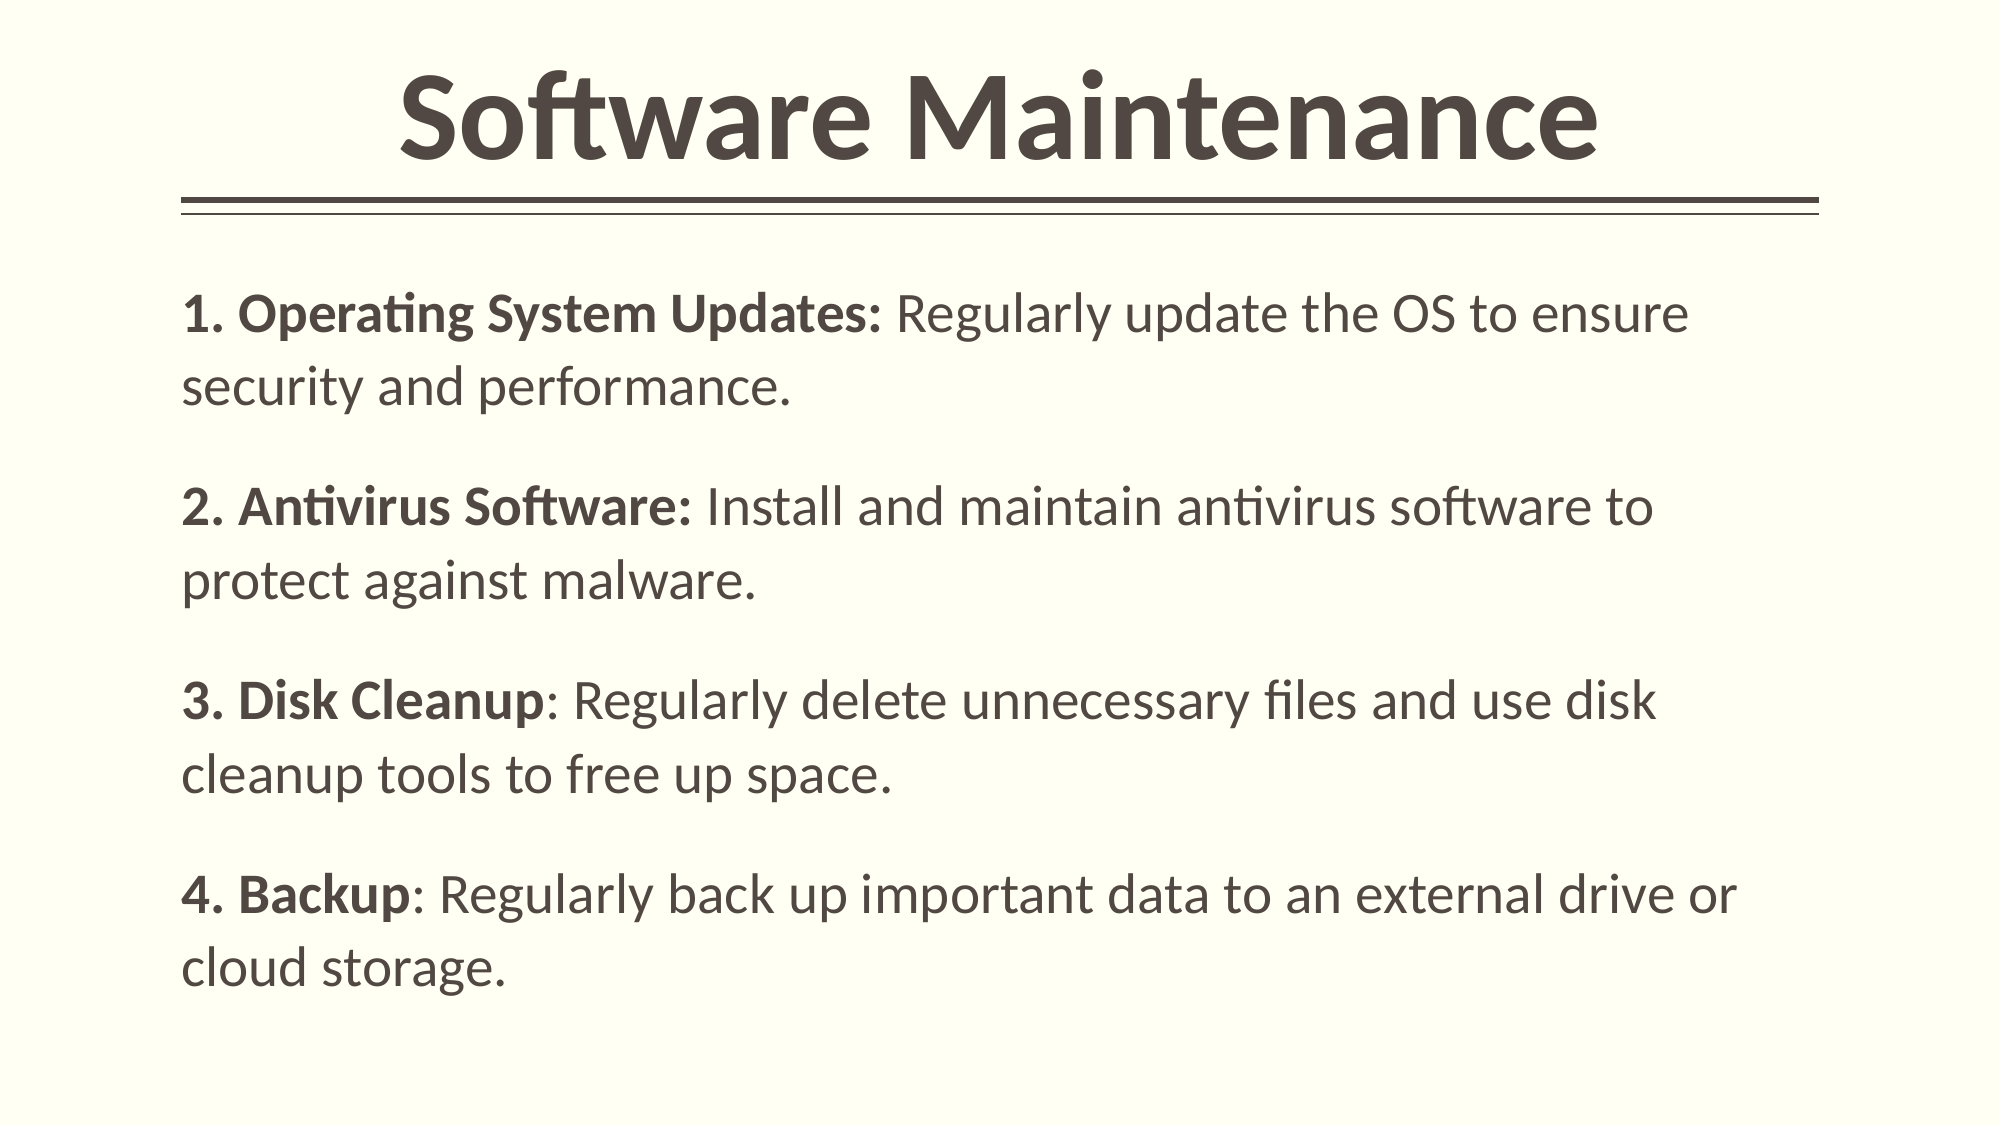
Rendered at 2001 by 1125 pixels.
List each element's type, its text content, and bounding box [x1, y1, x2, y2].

list 1. Operating System Updates: Regularly update the OS to ensure security and performance. 2. Antivirus Software: Install and maintain antivirus software to protect against malware. 3. Disk Cleanup: Regularly delete unnecessary files and use disk cleanup tools to free up space. 4. Backup: Regularly back up important data to an external drive or cloud storage. [181, 262, 1819, 1013]
title Software Maintenance [181, 12, 1819, 193]
